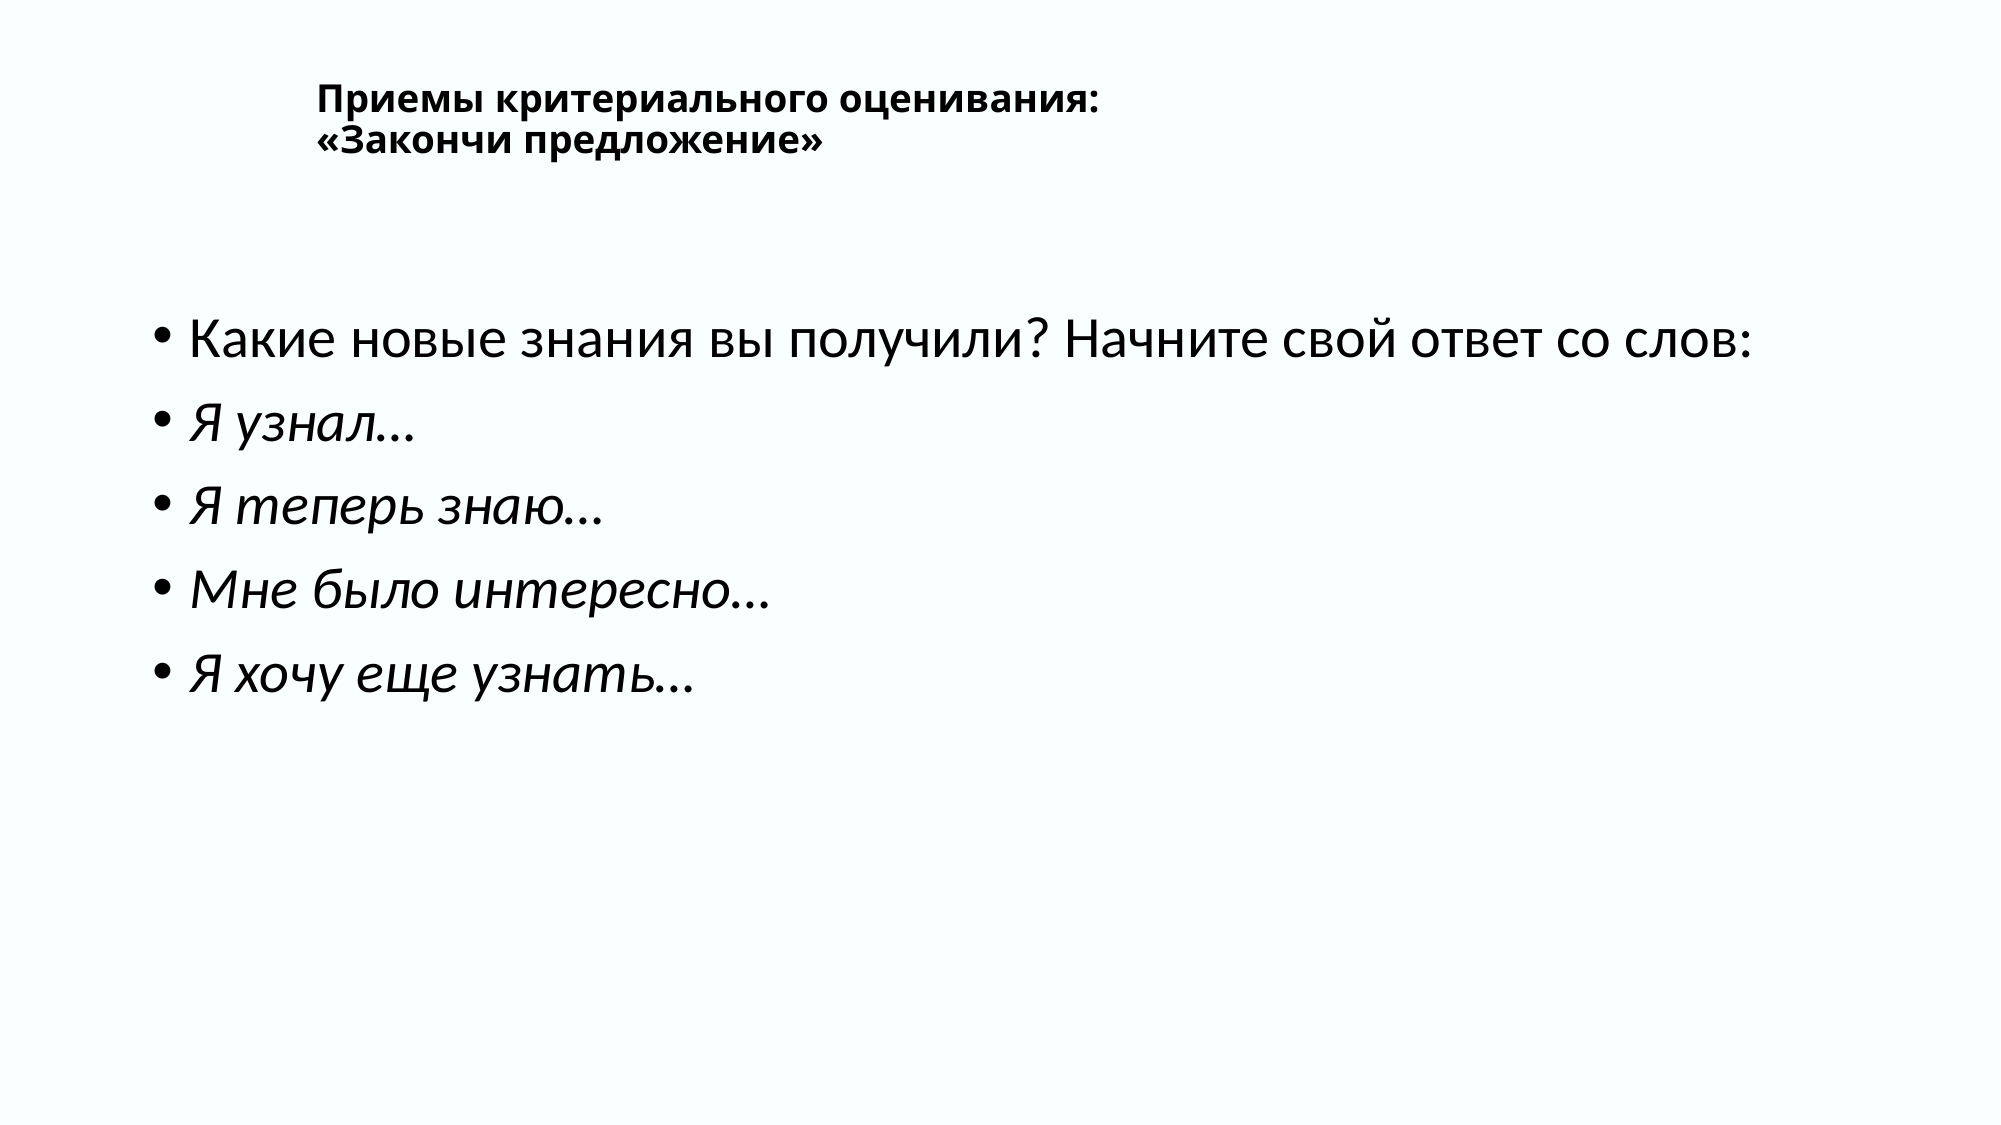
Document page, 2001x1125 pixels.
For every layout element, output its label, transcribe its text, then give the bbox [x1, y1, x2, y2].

list Какие новые знания вы получили? Начните свой ответ со слов: Я узнал… Я теперь знаю… Мне было интересно… Я хочу еще узнать… [137, 299, 1863, 1014]
title Приемы критериального оценивания: «Закончи предложение» [301, 70, 1942, 259]
